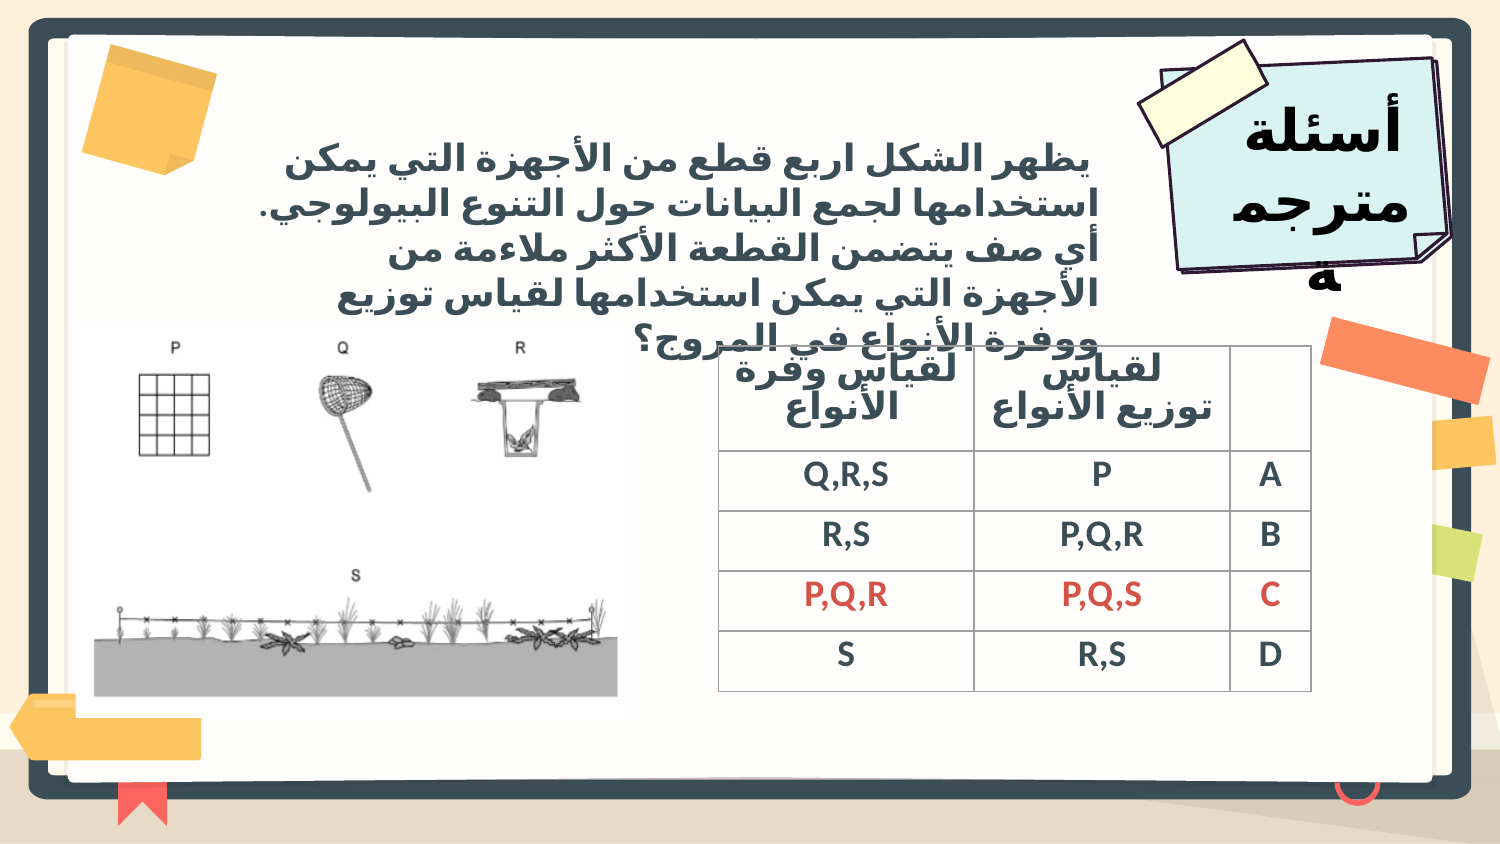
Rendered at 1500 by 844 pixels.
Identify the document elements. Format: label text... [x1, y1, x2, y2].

table_cell S [719, 632, 973, 691]
table_header لقياس توزيع الأنواع [975, 347, 1229, 450]
table_cell P,Q,R [975, 512, 1229, 570]
table_cell P [975, 452, 1229, 510]
table_cell Q,R,S [719, 452, 973, 510]
table_header لقياس وفرة الأنواع [719, 347, 973, 450]
text_box يظهر الشكل اربع قطع من الأجهزة التي يمكن استخدامها لجمع البيانات حول التنوع البيولوجي. أي صف يتضمن القطعة الأكثر ملاءمة من الأجهزة التي يمكن استخدامها لقياس توزيع ووفرة الأنواع في المروج؟ [227, 126, 1116, 456]
table_cell A [1231, 452, 1310, 510]
table_cell C [1231, 572, 1310, 630]
table_cell B [1231, 512, 1310, 570]
text_box أسئلة مترجمة [1202, 281, 1444, 311]
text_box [1140, 57, 1452, 274]
table_header [1231, 347, 1310, 450]
picture [75, 326, 629, 718]
table_cell D [1231, 632, 1310, 691]
table_cell R,S [719, 512, 973, 570]
table_cell R,S [975, 632, 1229, 691]
table_cell P,Q,R [719, 572, 973, 630]
table_cell P,Q,S [975, 572, 1229, 630]
